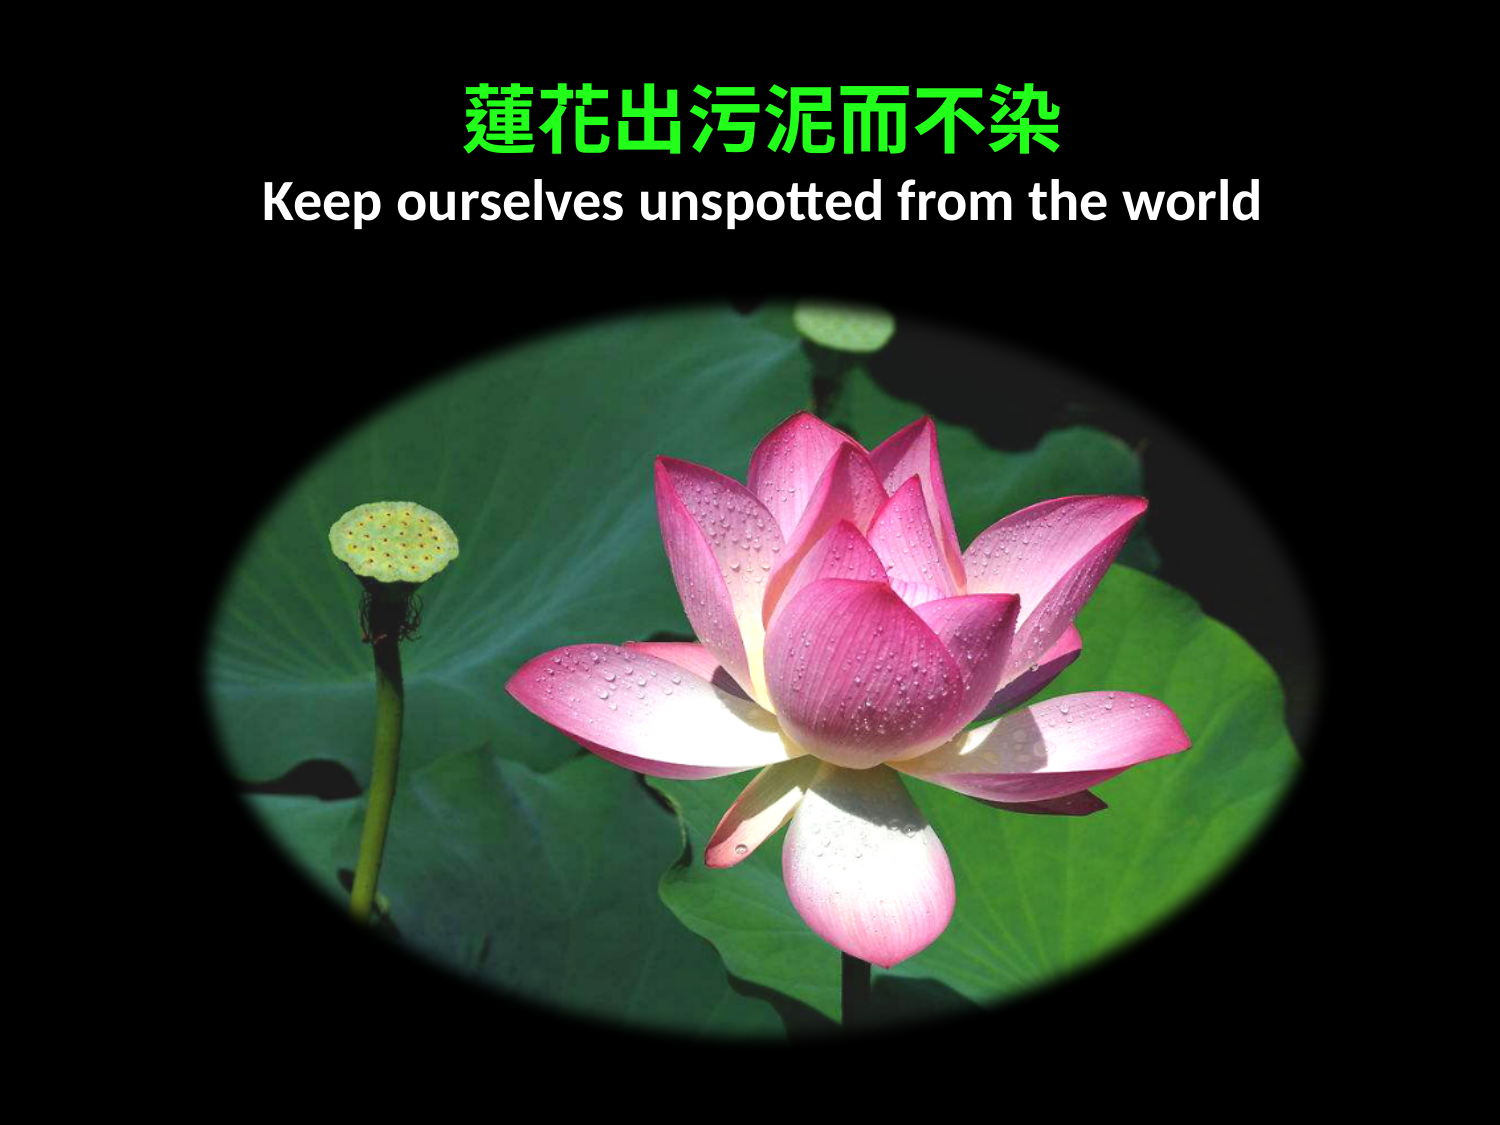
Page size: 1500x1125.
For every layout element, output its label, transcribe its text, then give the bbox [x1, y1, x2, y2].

picture [190, 289, 1338, 1054]
text_box 蓮花出污泥而不染 Keep ourselves unspotted from the world [247, 65, 1278, 240]
